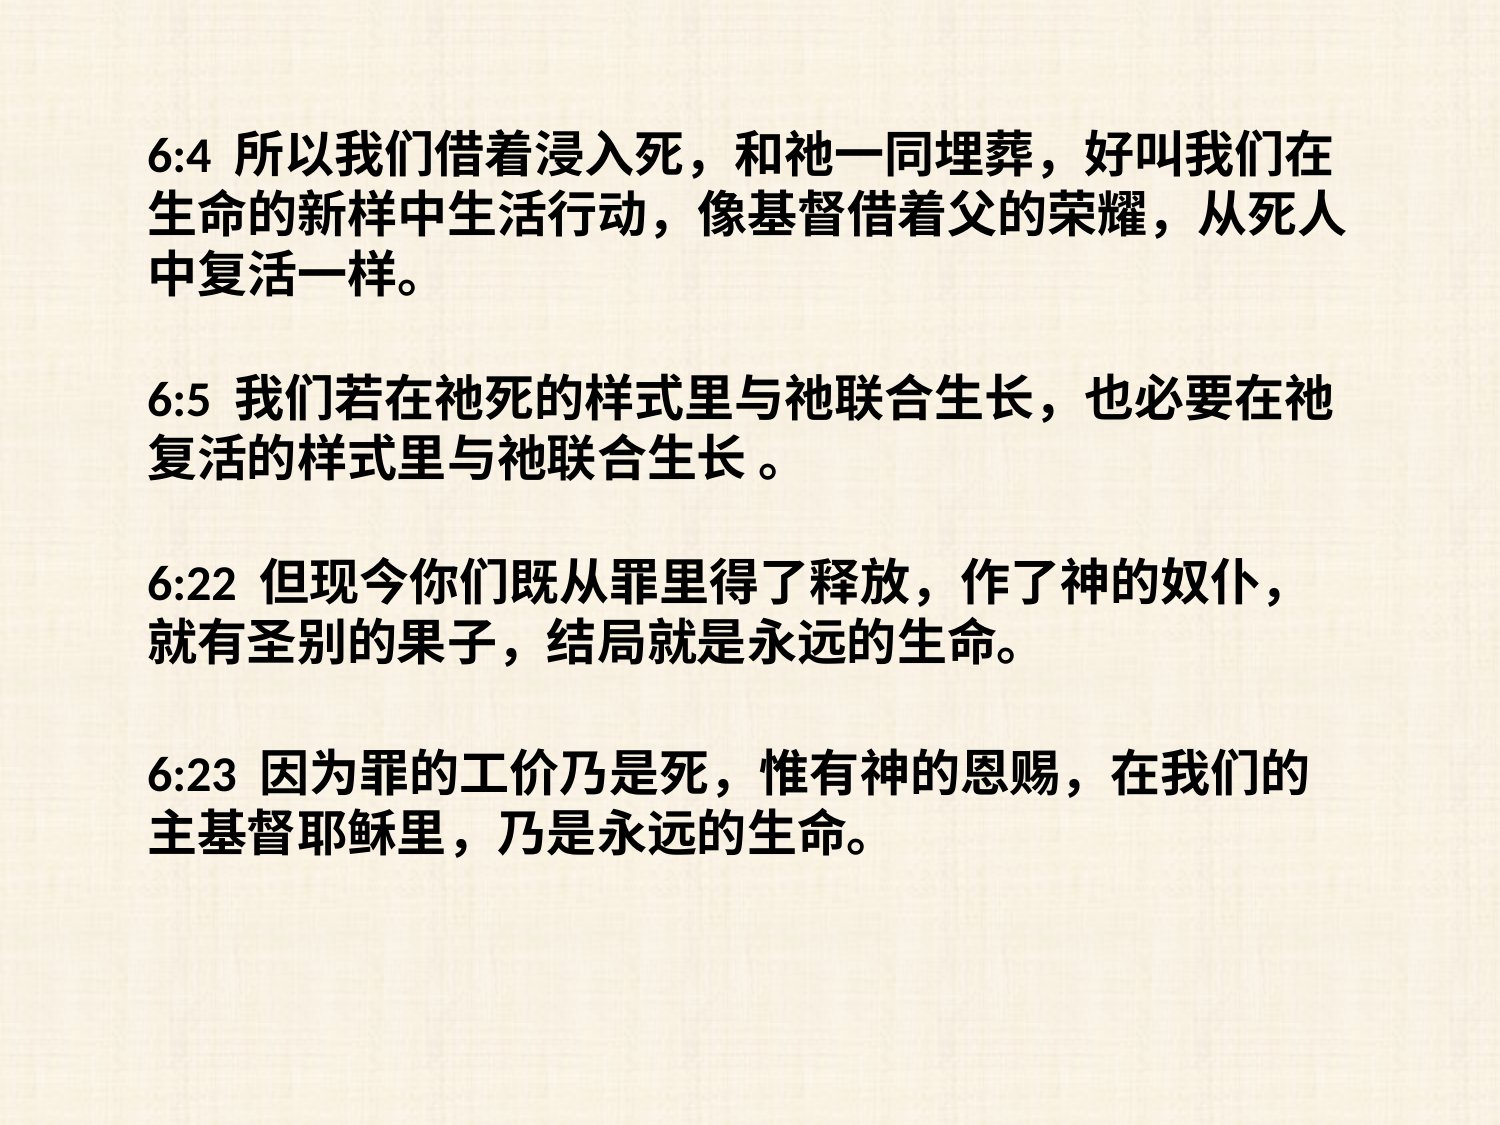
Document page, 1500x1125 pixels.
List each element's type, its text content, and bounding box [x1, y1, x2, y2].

text_box 6:4 所以我们借着浸入死，和祂一同埋葬，好叫我们在生命的新样中生活行动，像基督借着父的荣耀，从死人中复活一样。 [132, 115, 1369, 311]
text_box 6:5 我们若在祂死的样式里与祂联合生长，也必要在祂复活的样式里与祂联合生长 。 [132, 358, 1369, 494]
text_box 6:22 但现今你们既从罪里得了释放，作了神的奴仆，就有圣别的果子，结局就是永远的生命。 [132, 542, 1368, 678]
text_box 6:23 因为罪的工价乃是死，惟有神的恩赐，在我们的主基督耶稣里，乃是永远的生命。 [132, 734, 1369, 869]
